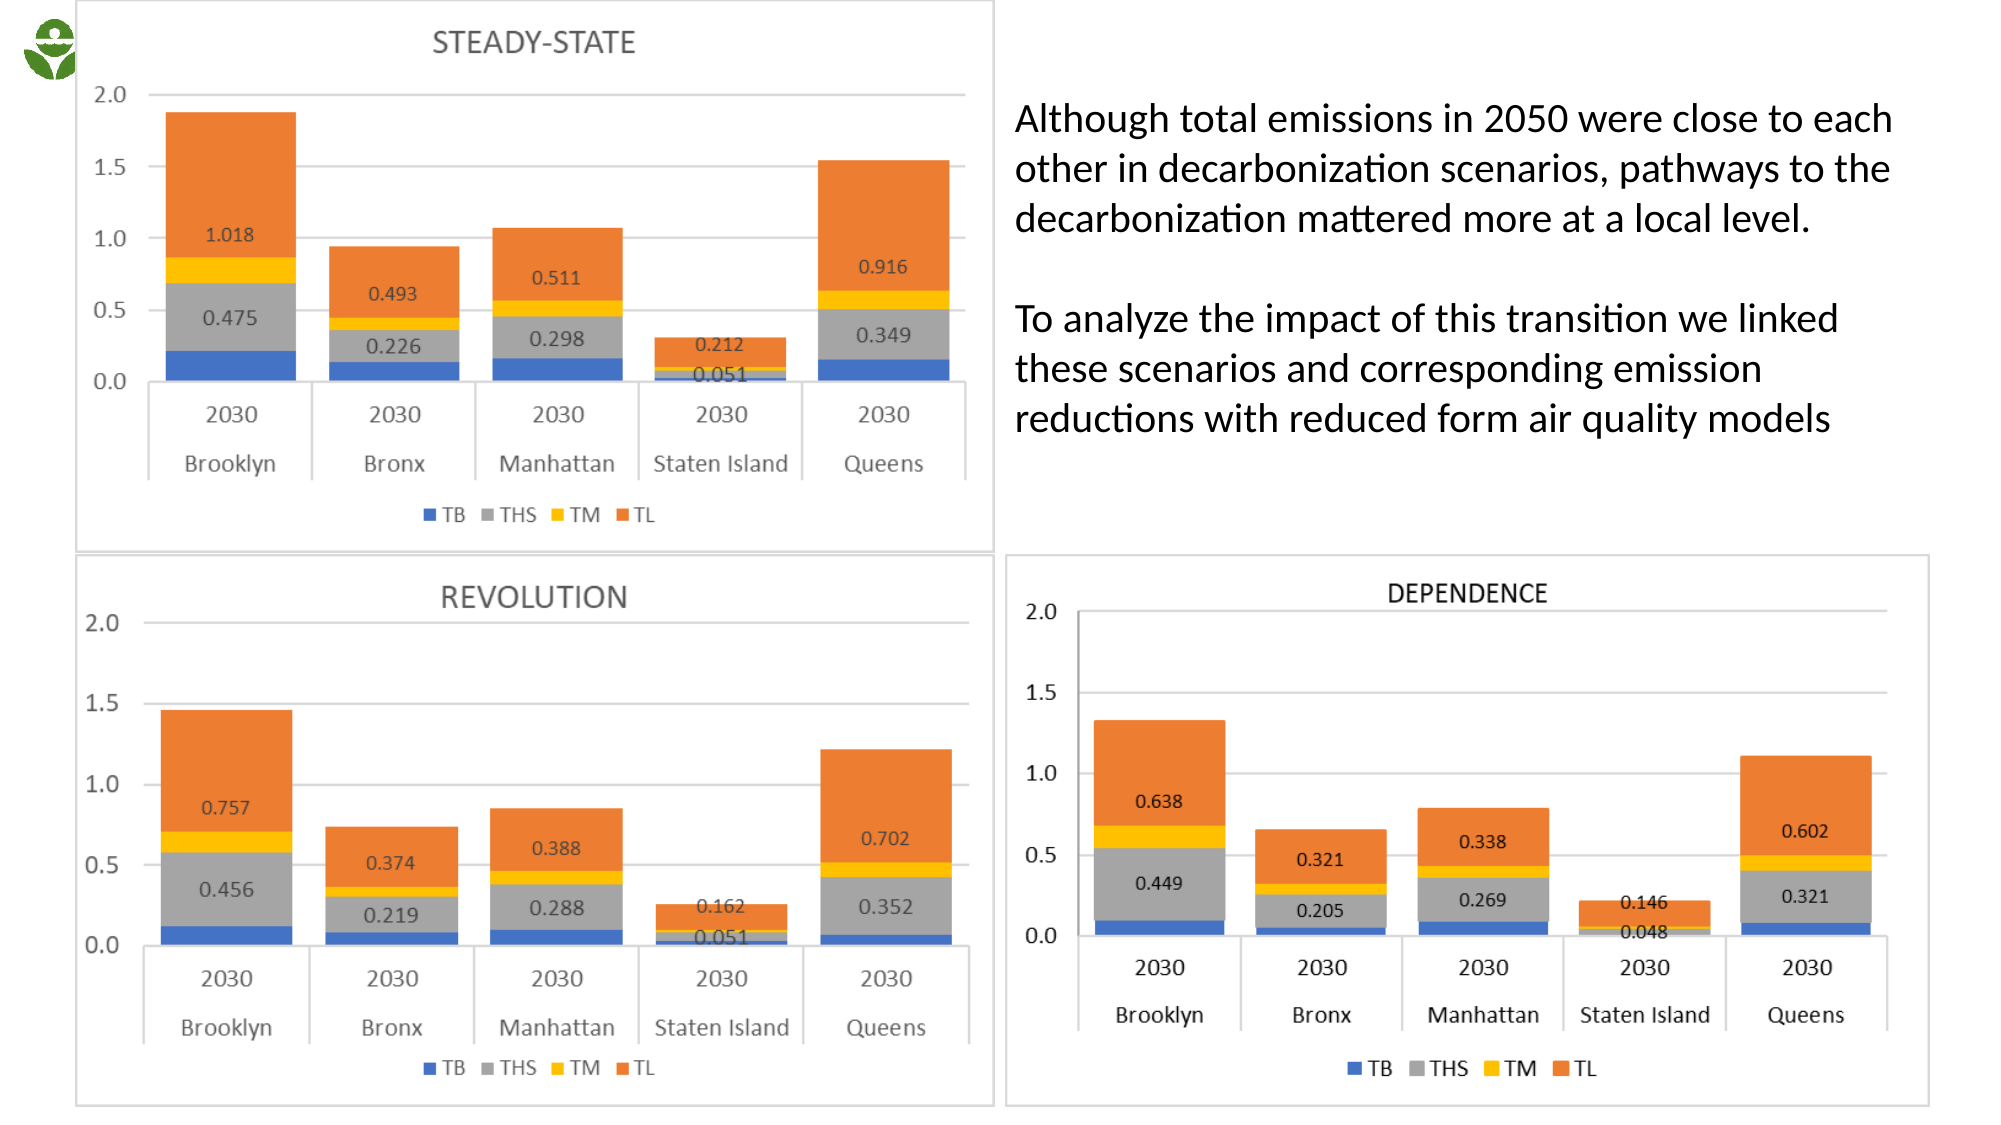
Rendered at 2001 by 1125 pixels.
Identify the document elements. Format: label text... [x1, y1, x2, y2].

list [75, 554, 995, 1107]
picture [75, 0, 995, 553]
text_box Although total emissions in 2050 were close to each other in decarbonization scenarios, pathways to the decarbonization mattered more at a local level. To analyze the impact of this transition we linked these scenarios and corresponding emission reductions with reduced form air quality models [999, 82, 1938, 448]
picture [1005, 554, 1930, 1107]
